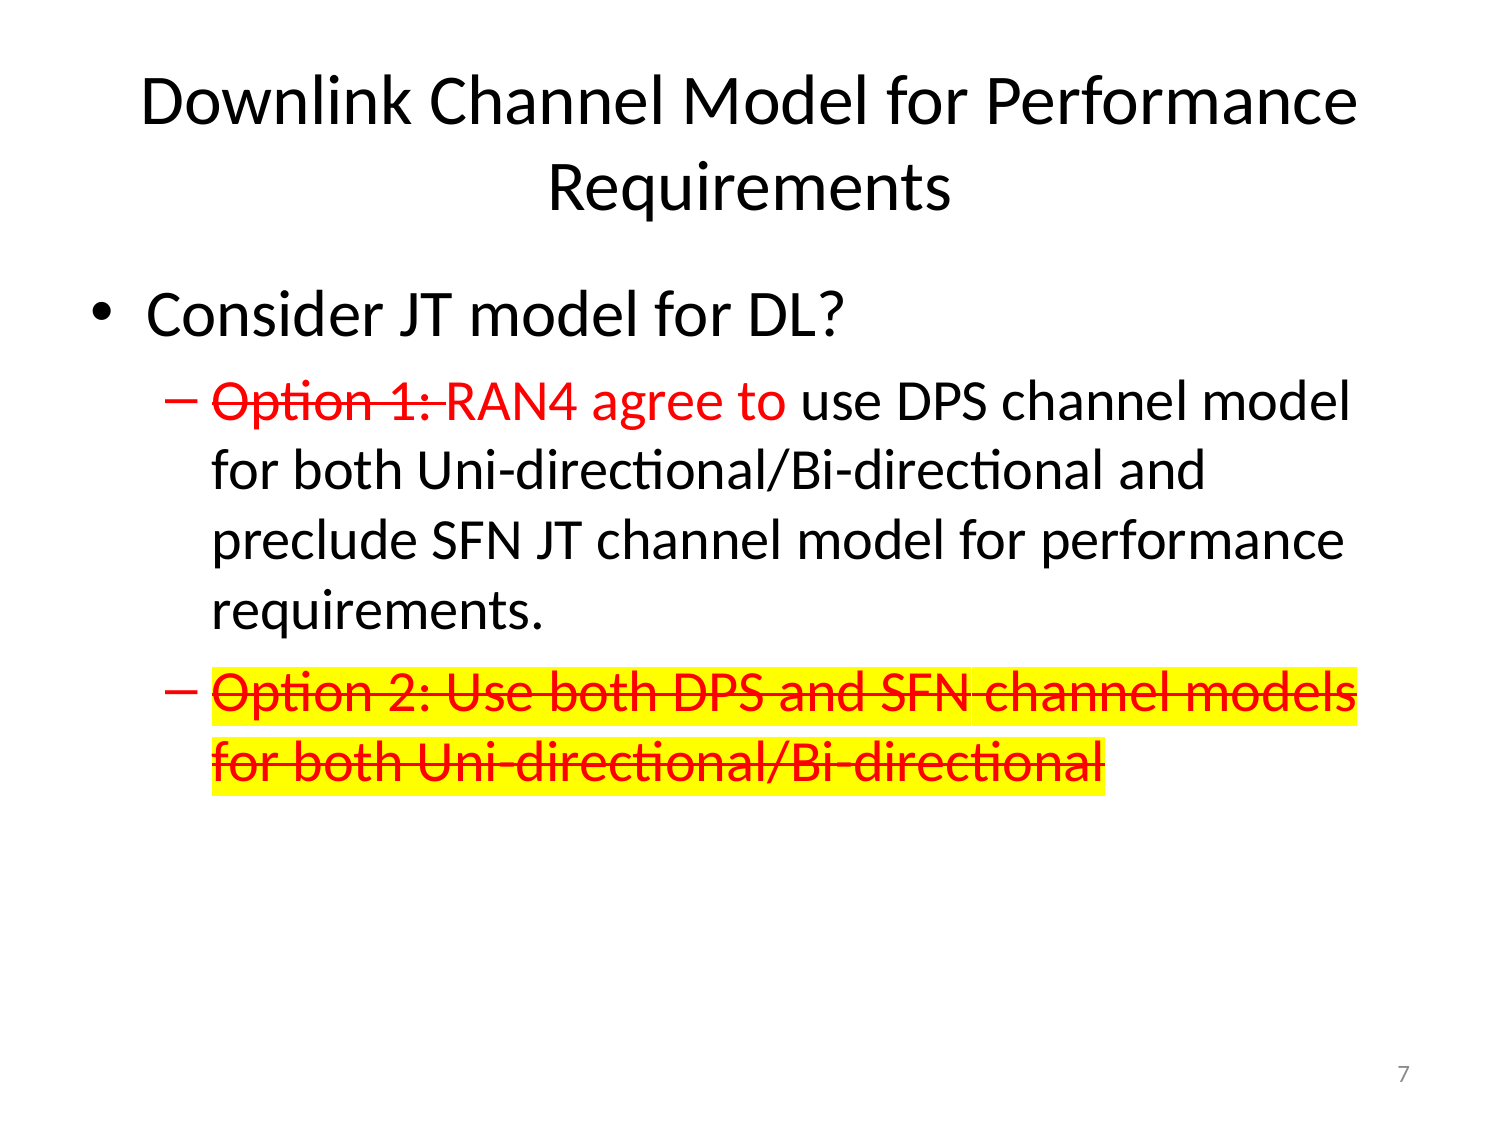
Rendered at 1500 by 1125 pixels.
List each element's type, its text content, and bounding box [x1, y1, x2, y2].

slide_number 7 [1074, 1042, 1425, 1103]
list Consider JT model for DL? Option 1: RAN4 agree to use DPS channel model for both Uni-directional/Bi-directional and preclude SFN JT channel model for performance requirements. Option 2: Use both DPS and SFN channel models for both Uni-directional/Bi-directional [75, 262, 1425, 1005]
title Downlink Channel Model for Performance Requirements [75, 45, 1425, 233]
